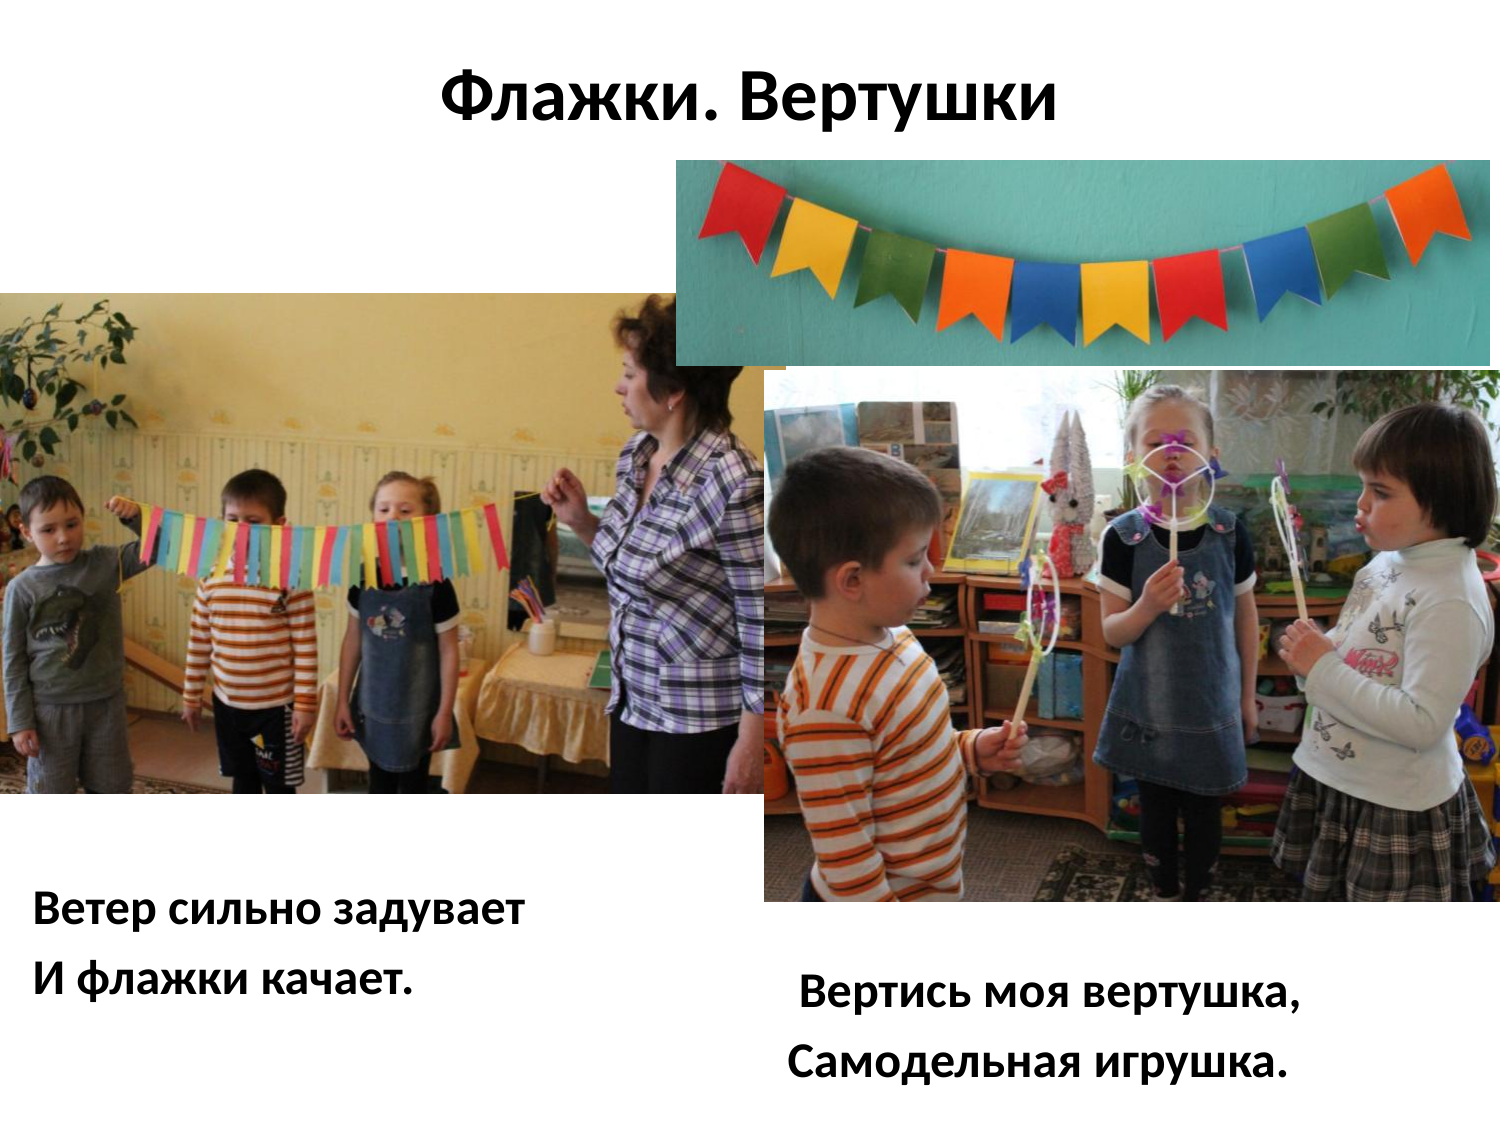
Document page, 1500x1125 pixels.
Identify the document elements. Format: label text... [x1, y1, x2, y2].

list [0, 292, 759, 795]
list Вертись моя вертушка, Самодельная игрушка. [772, 928, 1499, 1125]
list Ветер сильно задувает И флажки качает. [17, 857, 715, 1083]
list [764, 369, 1500, 902]
picture [676, 160, 1490, 366]
title Флажки. Вертушки [165, 19, 1335, 161]
